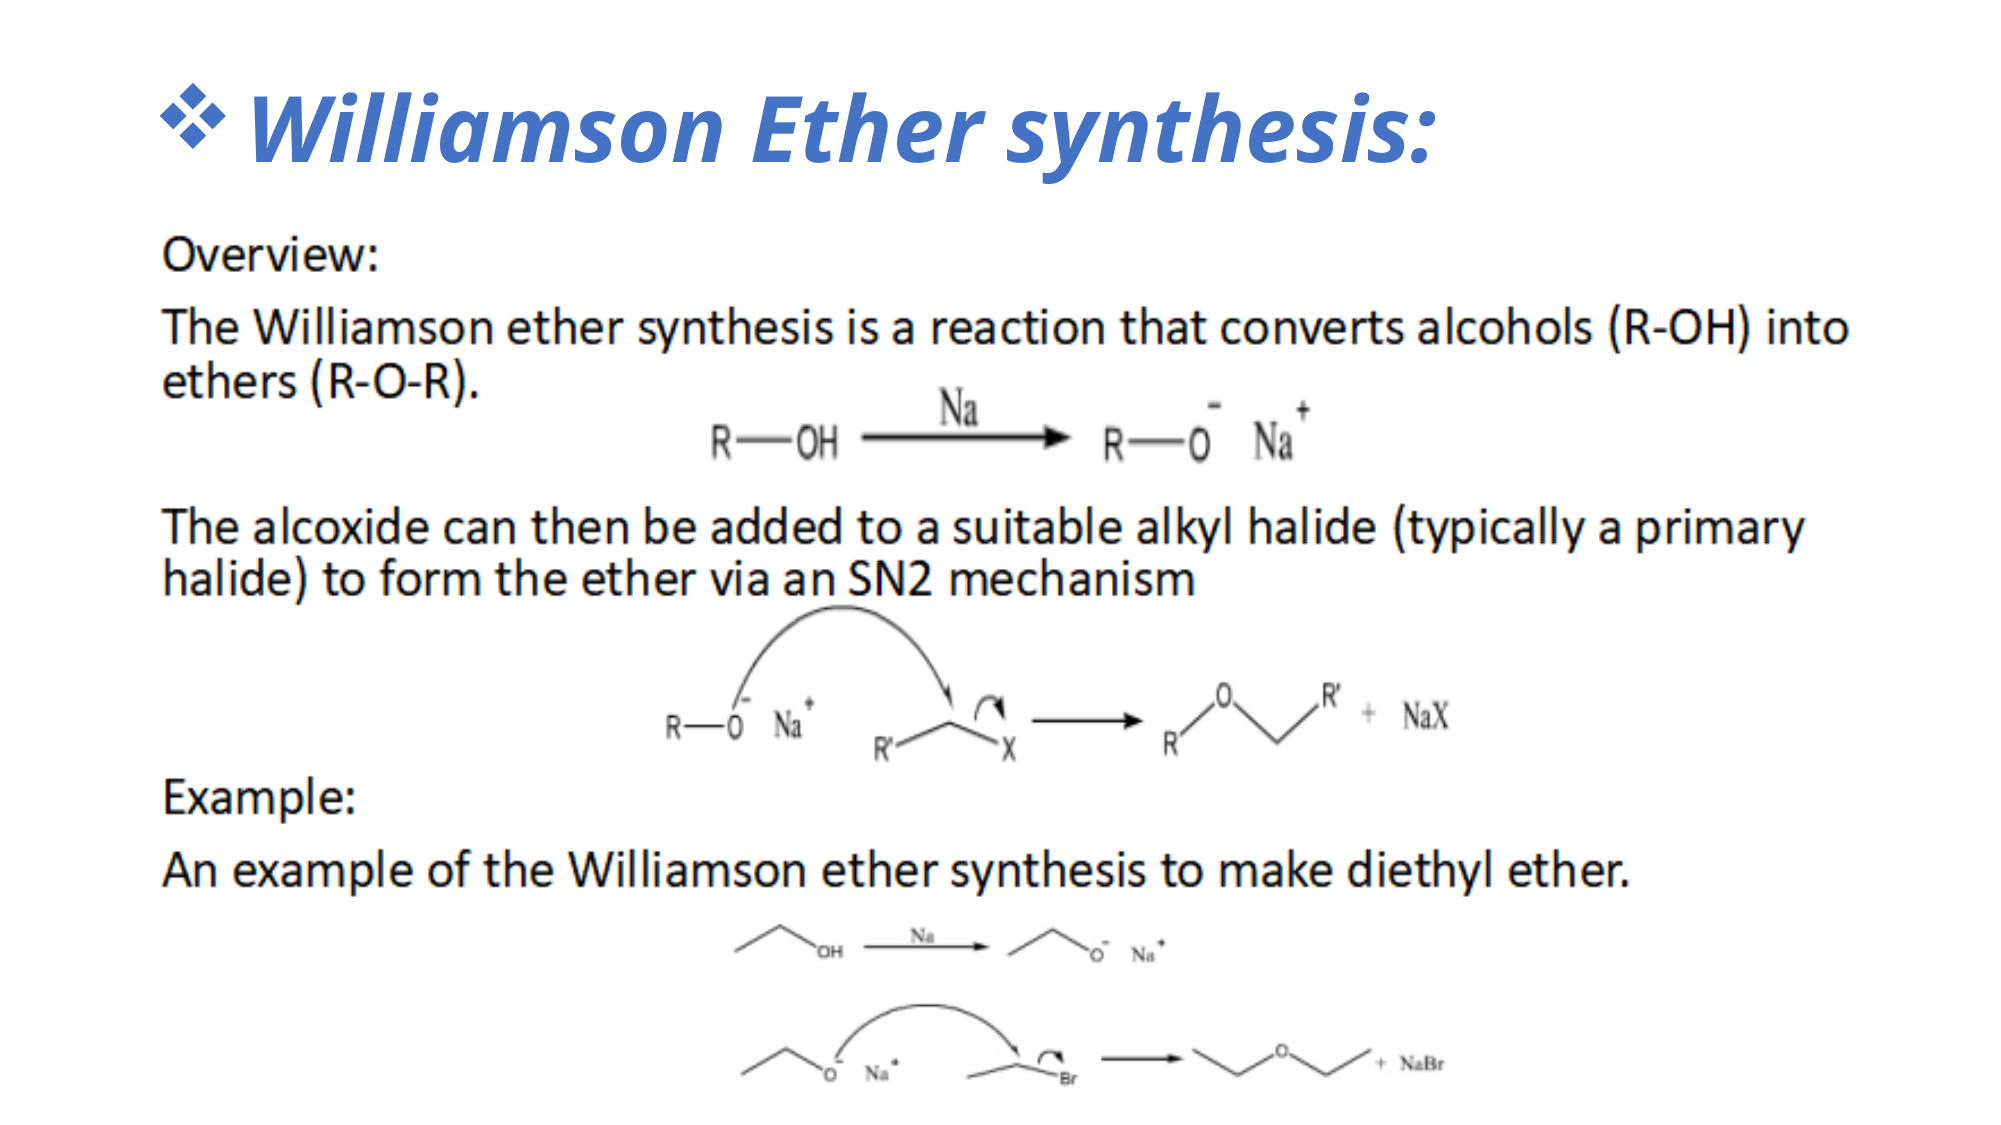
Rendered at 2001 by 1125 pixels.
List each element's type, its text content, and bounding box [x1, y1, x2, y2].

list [137, 225, 1863, 1106]
title Williamson Ether synthesis: [137, 57, 1863, 209]
